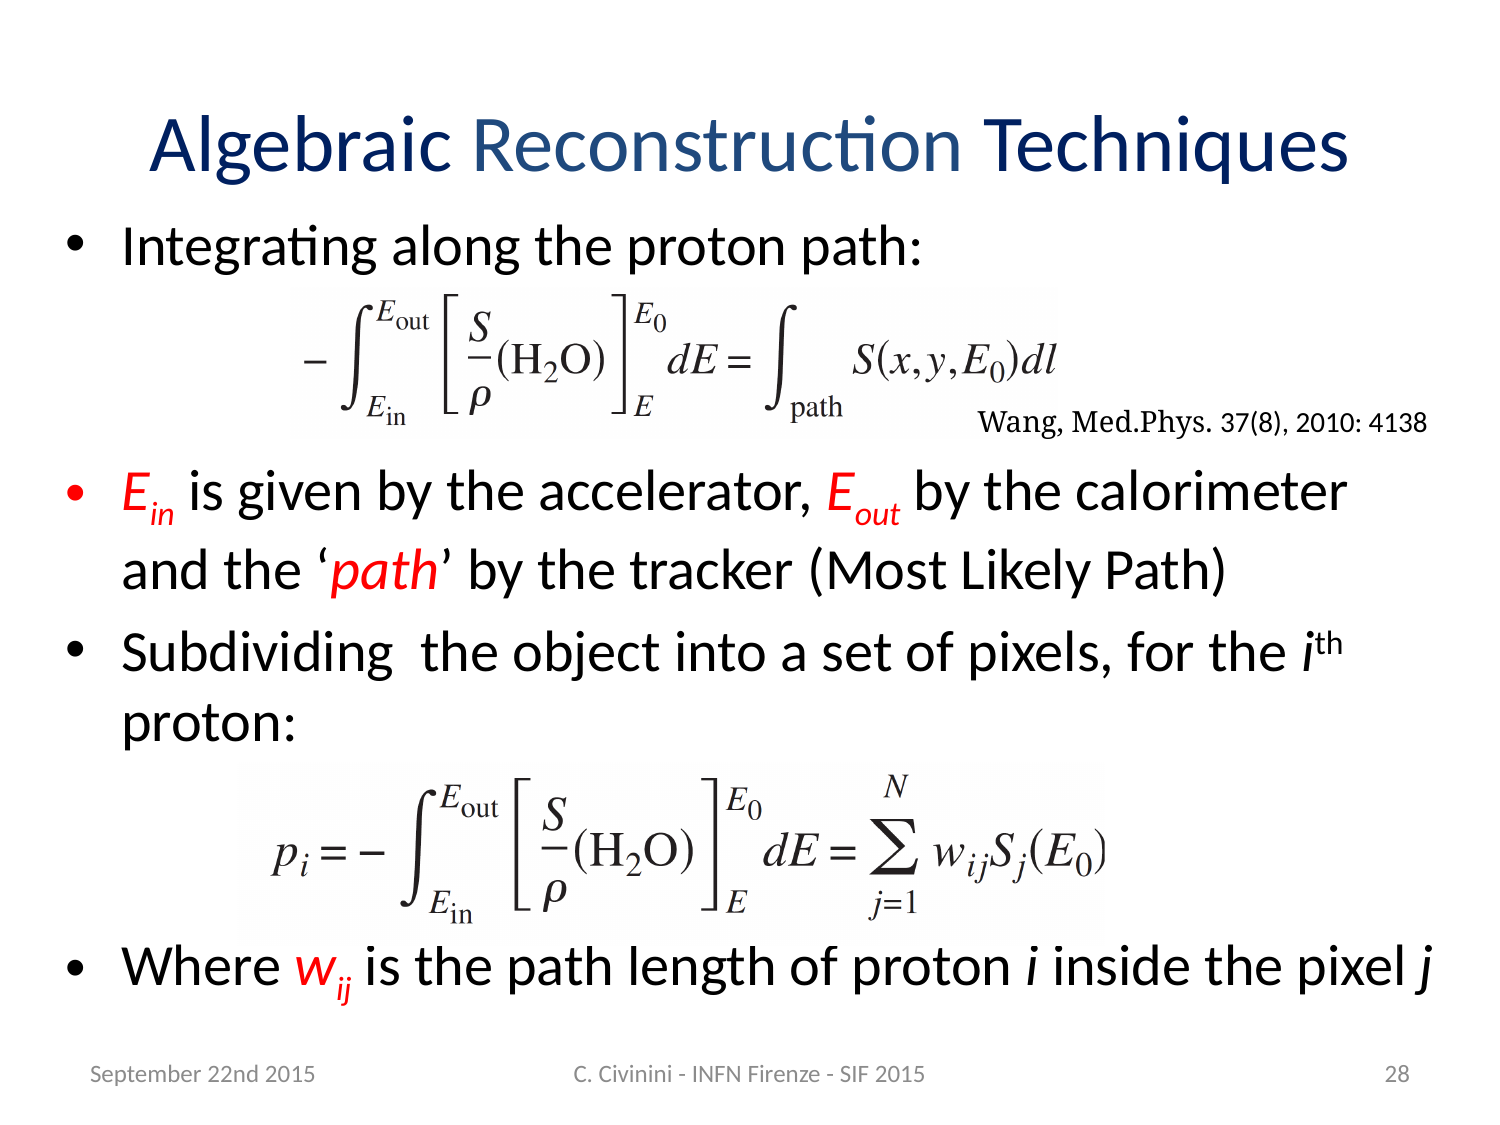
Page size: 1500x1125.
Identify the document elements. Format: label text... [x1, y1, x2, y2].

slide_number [75, 1042, 425, 1103]
footer C. Civinini - INFN Firenze - SIF 2015 [512, 1042, 988, 1103]
slide_number 28 [1074, 1042, 1425, 1103]
list Integrating along the proton path: Ein is given by the accelerator, Eout by the calorimeter and the ‘path’ by the tracker (Most Likely Path) Subdividing the object into a set of pixels, for the ith proton: Where wij is the path length of proton i inside the pixel j [50, 200, 1463, 1050]
picture [290, 287, 1059, 439]
title Algebraic Reconstruction Techniques [75, 45, 1425, 200]
text_box Wang, Med.Phys. 37(8), 2010: 4138 [1059, 395, 1450, 446]
picture [237, 762, 1105, 946]
